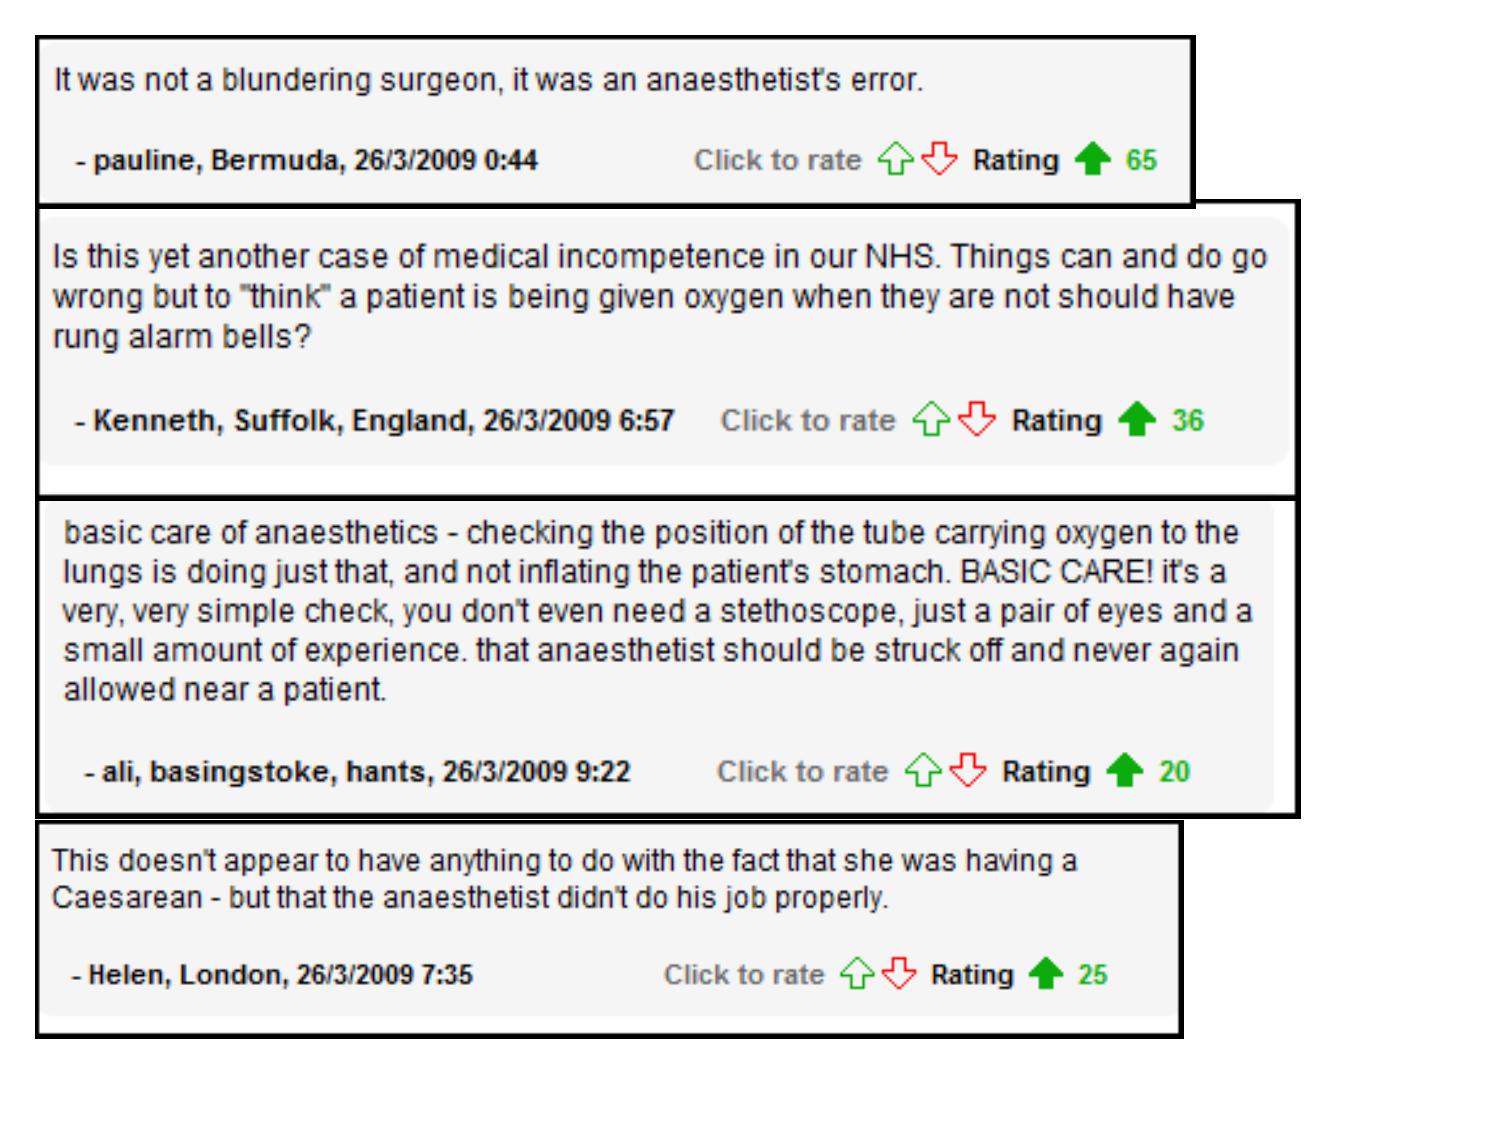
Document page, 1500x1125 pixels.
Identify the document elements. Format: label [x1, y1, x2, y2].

picture [34, 34, 1301, 1039]
